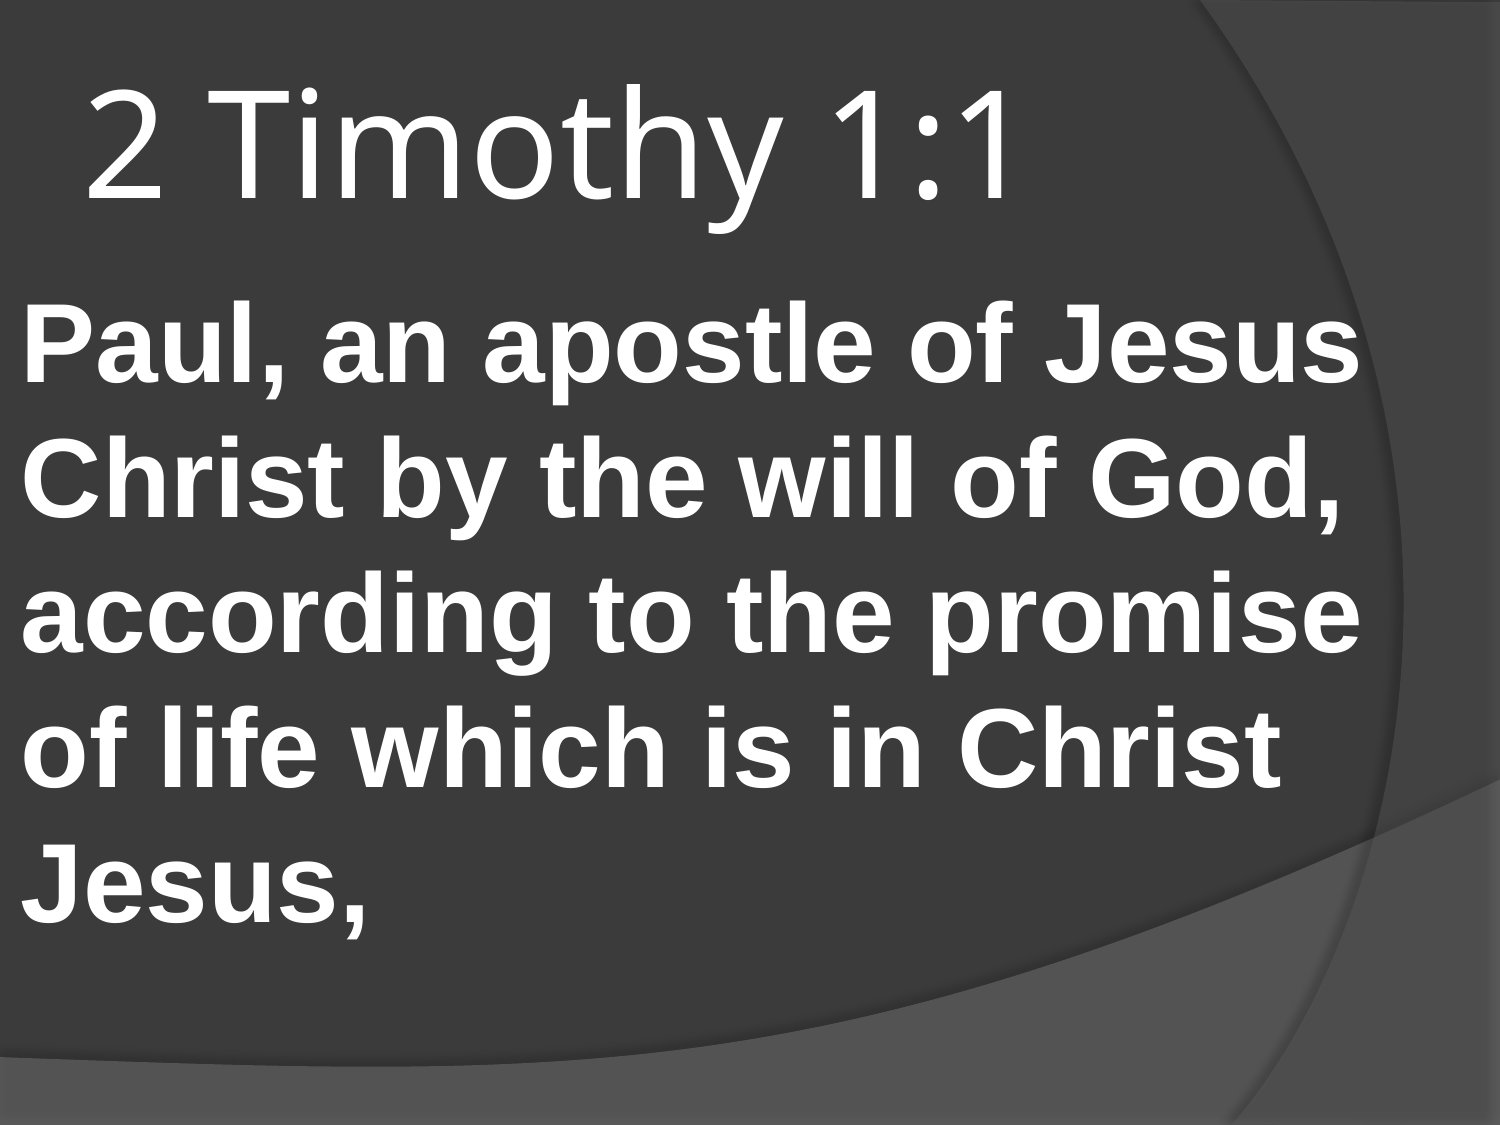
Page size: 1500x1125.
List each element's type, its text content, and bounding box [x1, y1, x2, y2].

title 2 Timothy 1:1 [75, 45, 1300, 233]
list Paul, an apostle of Jesus Christ by the will of God, according to the promise of life which is in Christ Jesus, [0, 262, 1488, 1125]
